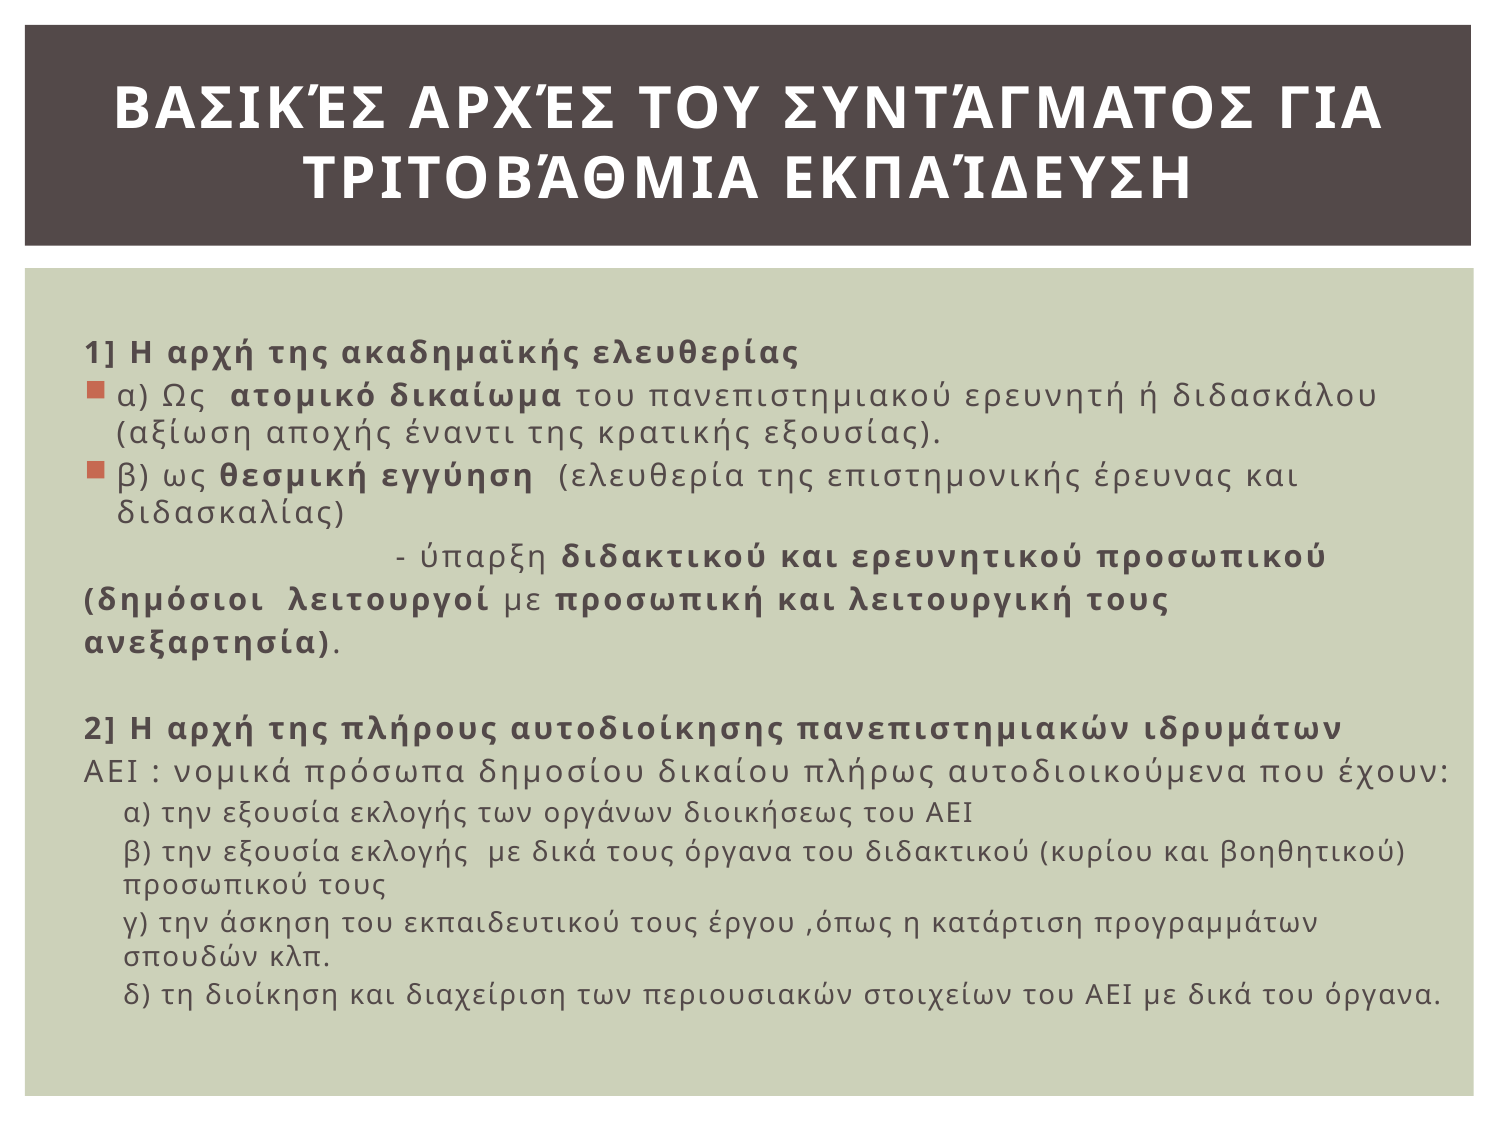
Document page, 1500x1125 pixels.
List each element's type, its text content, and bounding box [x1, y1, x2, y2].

title Βασικές αρχές του Συντάγματος για τριτοβάθμια εκπαίδευση [62, 58, 1438, 232]
list 1] Η αρχή της ακαδημαϊκής ελευθερίας α) Ως ατομικό δικαίωμα του πανεπιστημιακού ερευνητή ή διδασκάλου (αξίωση αποχής έναντι της κρατικής εξουσίας). β) ως θεσμική εγγύηση (ελευθερία της επιστημονικής έρευνας και διδασκαλίας) - ύπαρξη διδακτικού και ερευνητικού προσωπικού (δημόσιοι λειτουργοί με προσωπική και λειτουργική τους ανεξαρτησία). 2] Η αρχή της πλήρους αυτοδιοίκησης πανεπιστημιακών ιδρυμάτων ΑΕΙ : νομικά πρόσωπα δημοσίου δικαίου πλήρως αυτοδιοικούμενα που έχουν: α) την εξουσία εκλογής των οργάνων διοικήσεως του ΑΕΙ β) την εξουσία εκλογής με δικά τους όργανα του διδακτικού (κυρίου και βοηθητικού) προσωπικού τους γ) την άσκηση του εκπαιδευτικού τους έργου ,όπως η κατάρτιση προγραμμάτων σπουδών κλπ. δ) τη διοίκηση και διαχείριση των περιουσιακών στοιχείων του ΑΕΙ με δικά του όργανα. [62, 281, 1471, 1083]
